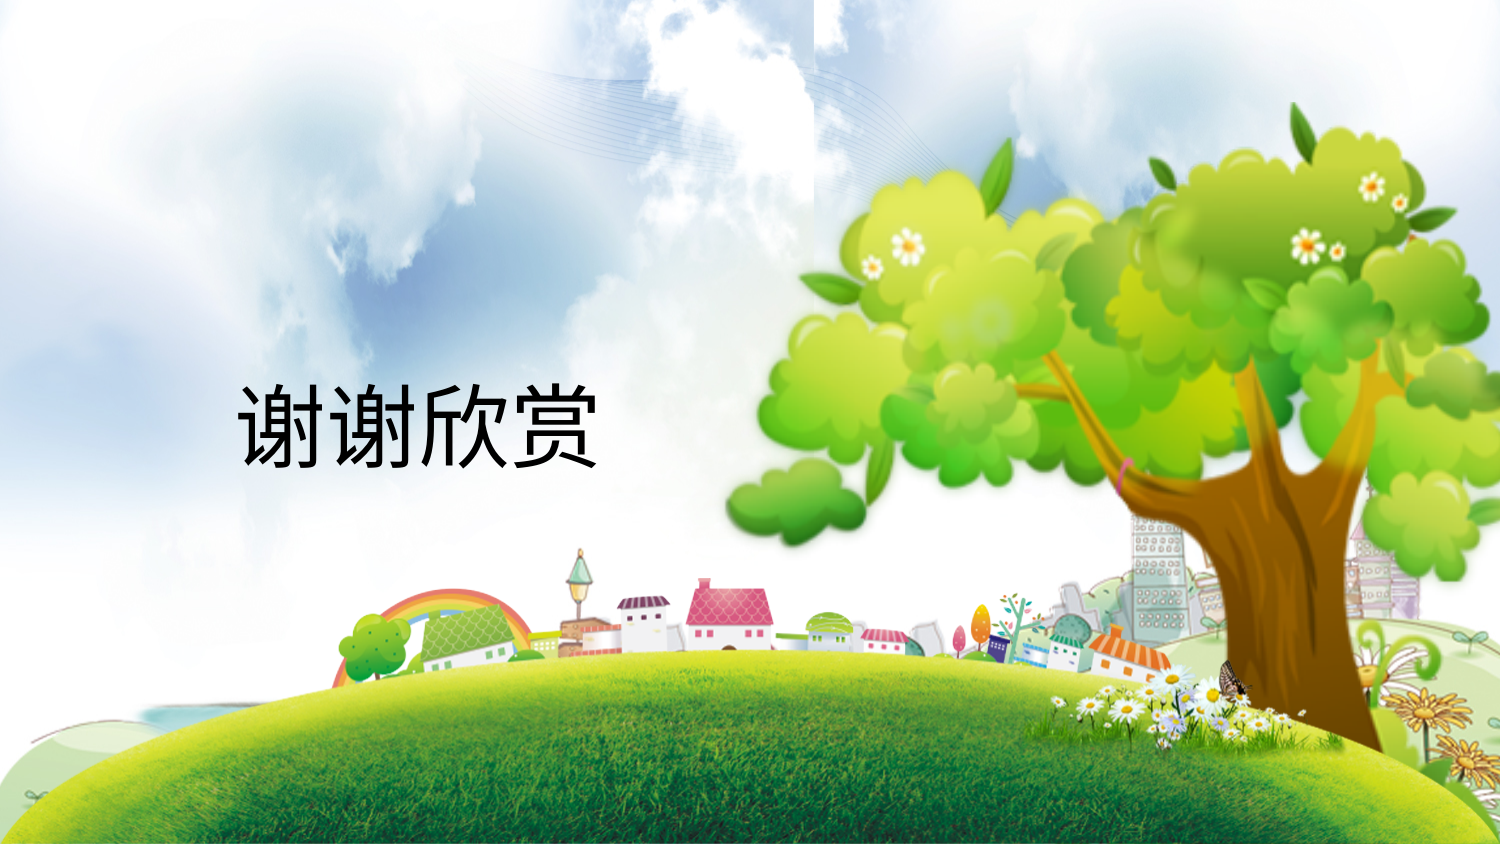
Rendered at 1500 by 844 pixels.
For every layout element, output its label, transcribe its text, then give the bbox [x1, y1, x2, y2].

text_box 谢谢欣赏 [220, 362, 618, 488]
picture [0, 0, 1500, 844]
